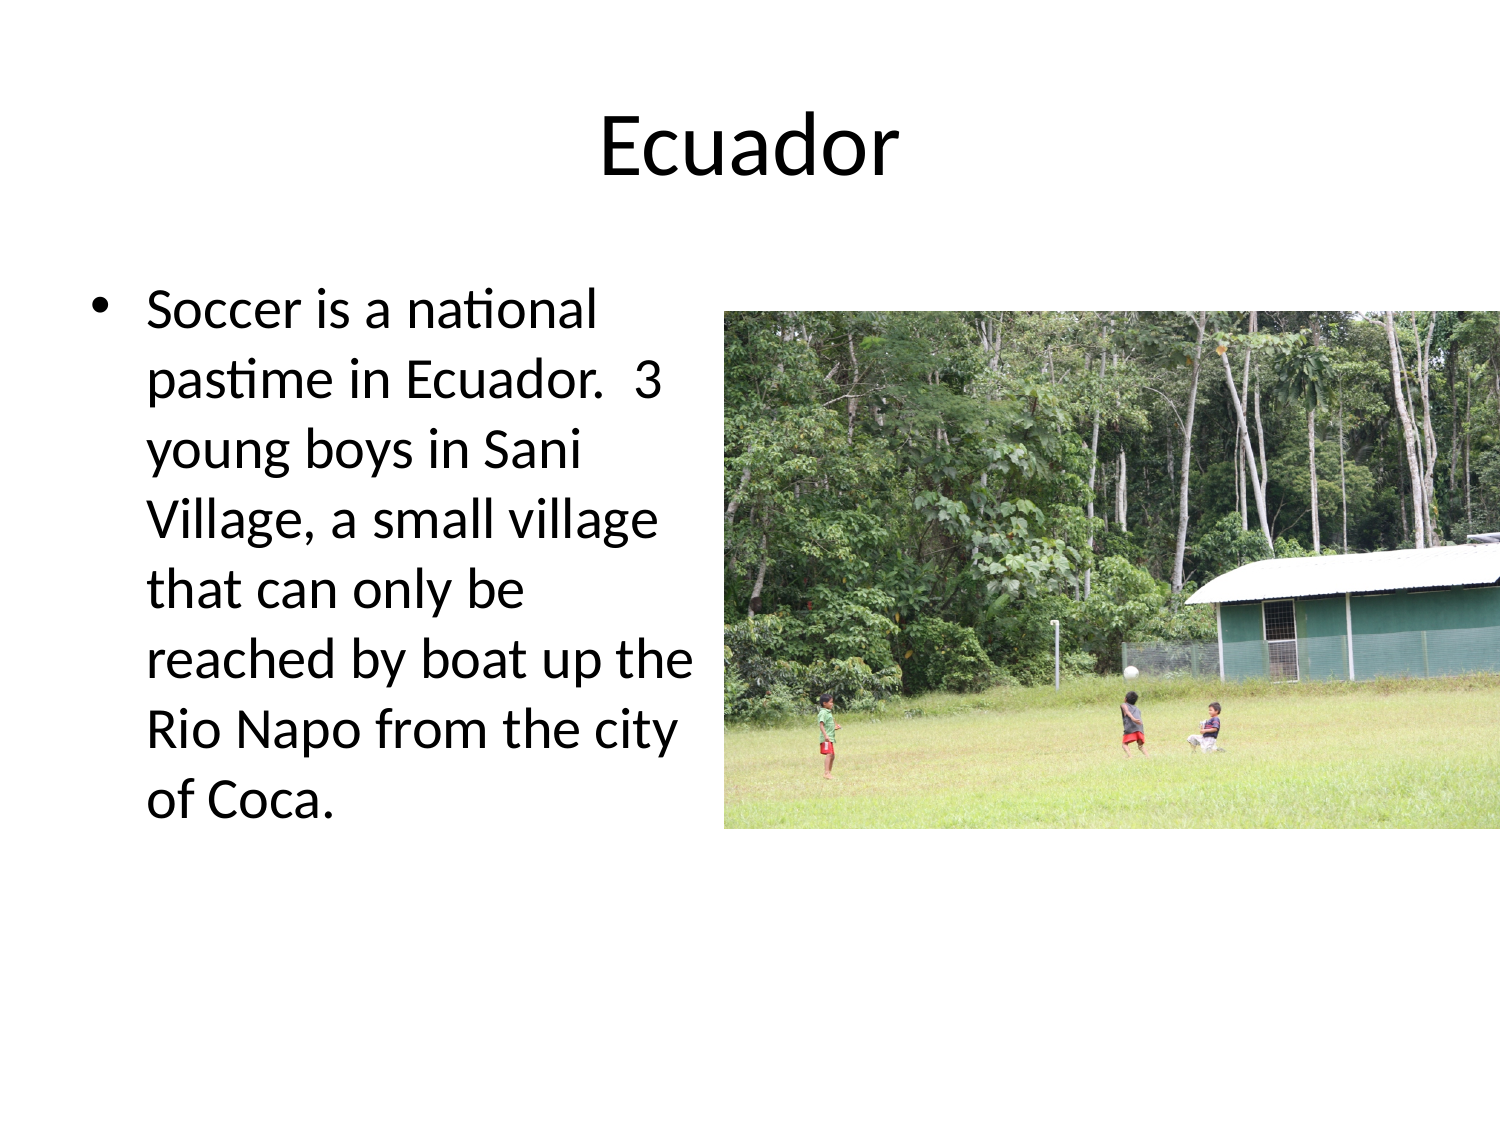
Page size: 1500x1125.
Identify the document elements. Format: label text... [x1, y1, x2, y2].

list Soccer is a national pastime in Ecuador. 3 young boys in Sani Village, a small village that can only be reached by boat up the Rio Napo from the city of Coca. [75, 262, 718, 1005]
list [723, 135, 1500, 1006]
title Ecuador [75, 45, 1425, 233]
